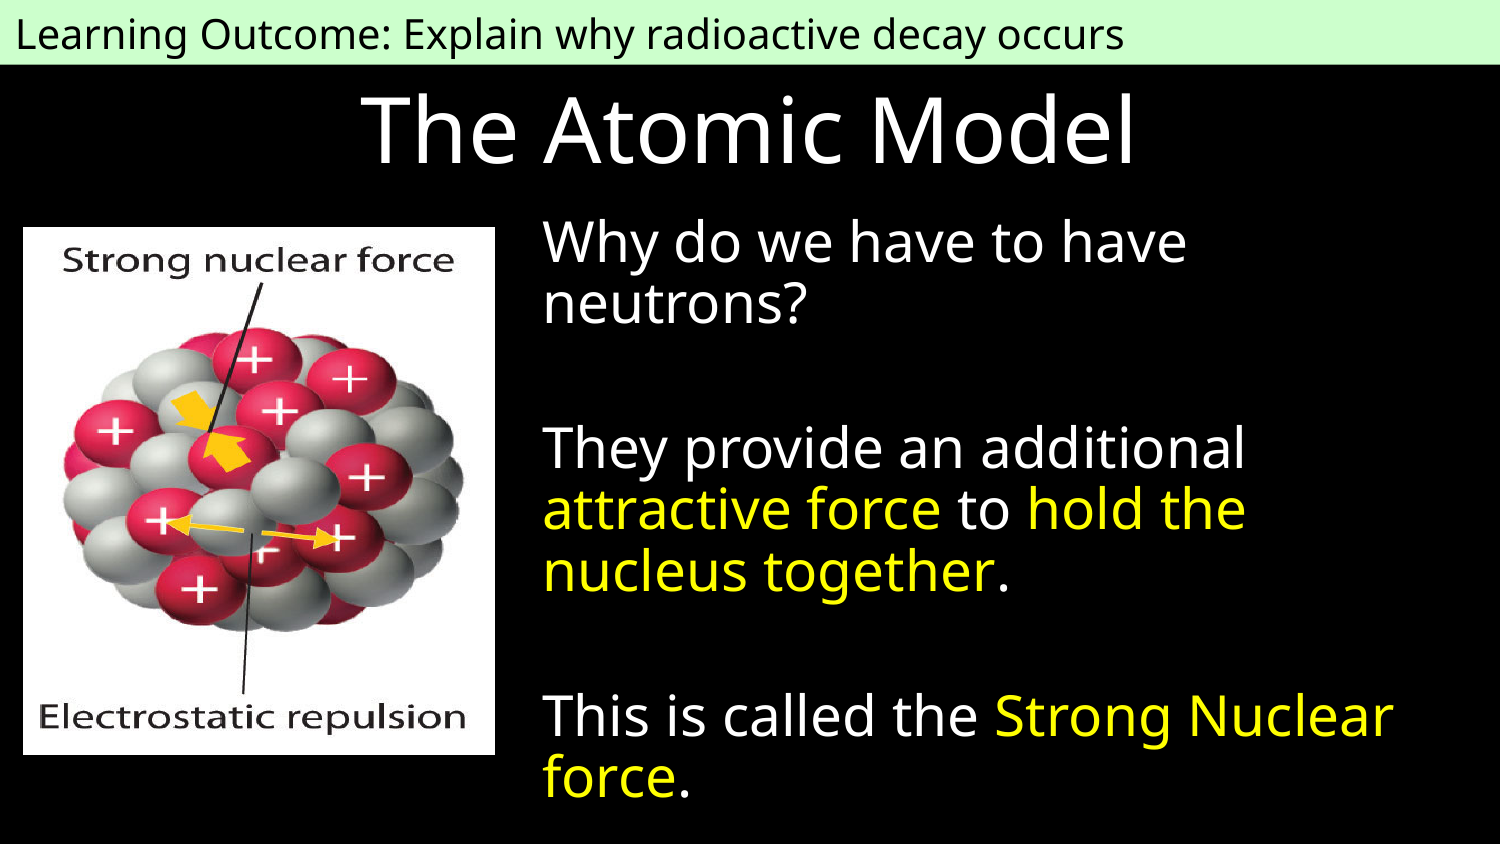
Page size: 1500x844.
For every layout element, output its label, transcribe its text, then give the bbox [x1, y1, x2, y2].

title The Atomic Model [75, 65, 1425, 198]
picture [23, 227, 495, 755]
text_box Why do we have to have neutrons? They provide an additional attractive force to hold the nucleus together. This is called the Strong Nuclear force. [527, 205, 1444, 755]
text_box Learning Outcome: Explain why radioactive decay occurs [0, 0, 1500, 65]
